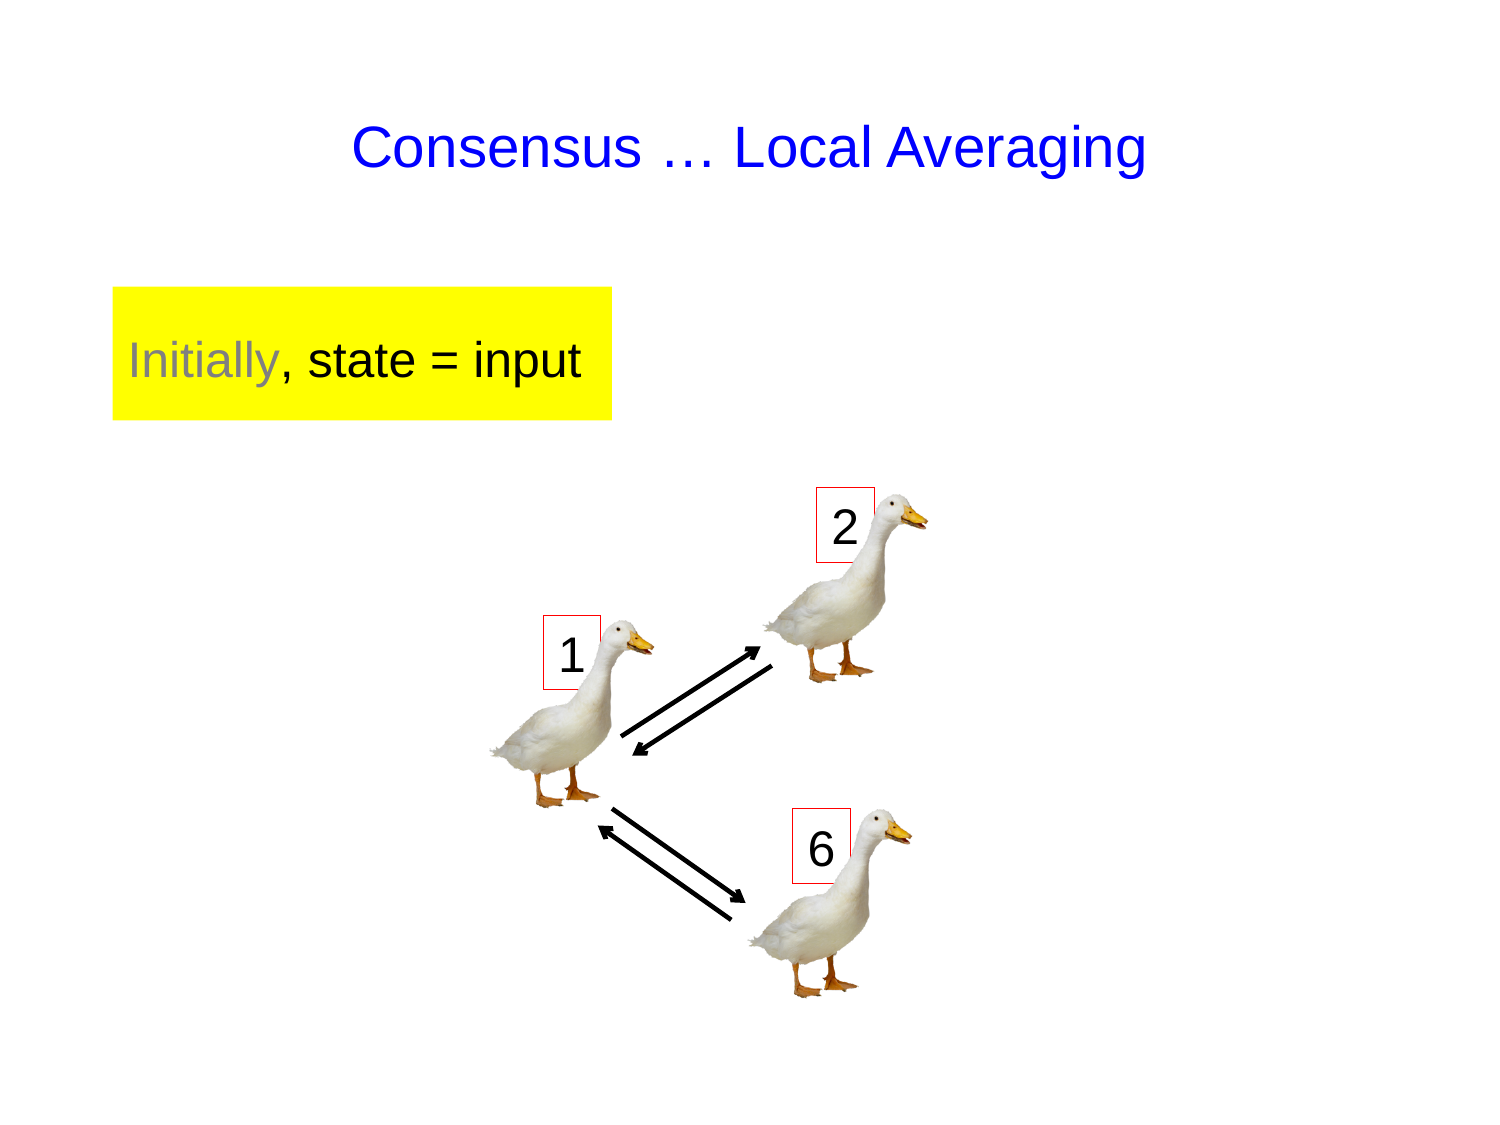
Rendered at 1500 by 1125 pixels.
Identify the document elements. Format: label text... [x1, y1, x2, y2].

title Consensus … Local Averaging [112, 49, 1388, 238]
list Initially, state = input [112, 249, 1388, 1001]
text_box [487, 492, 929, 999]
